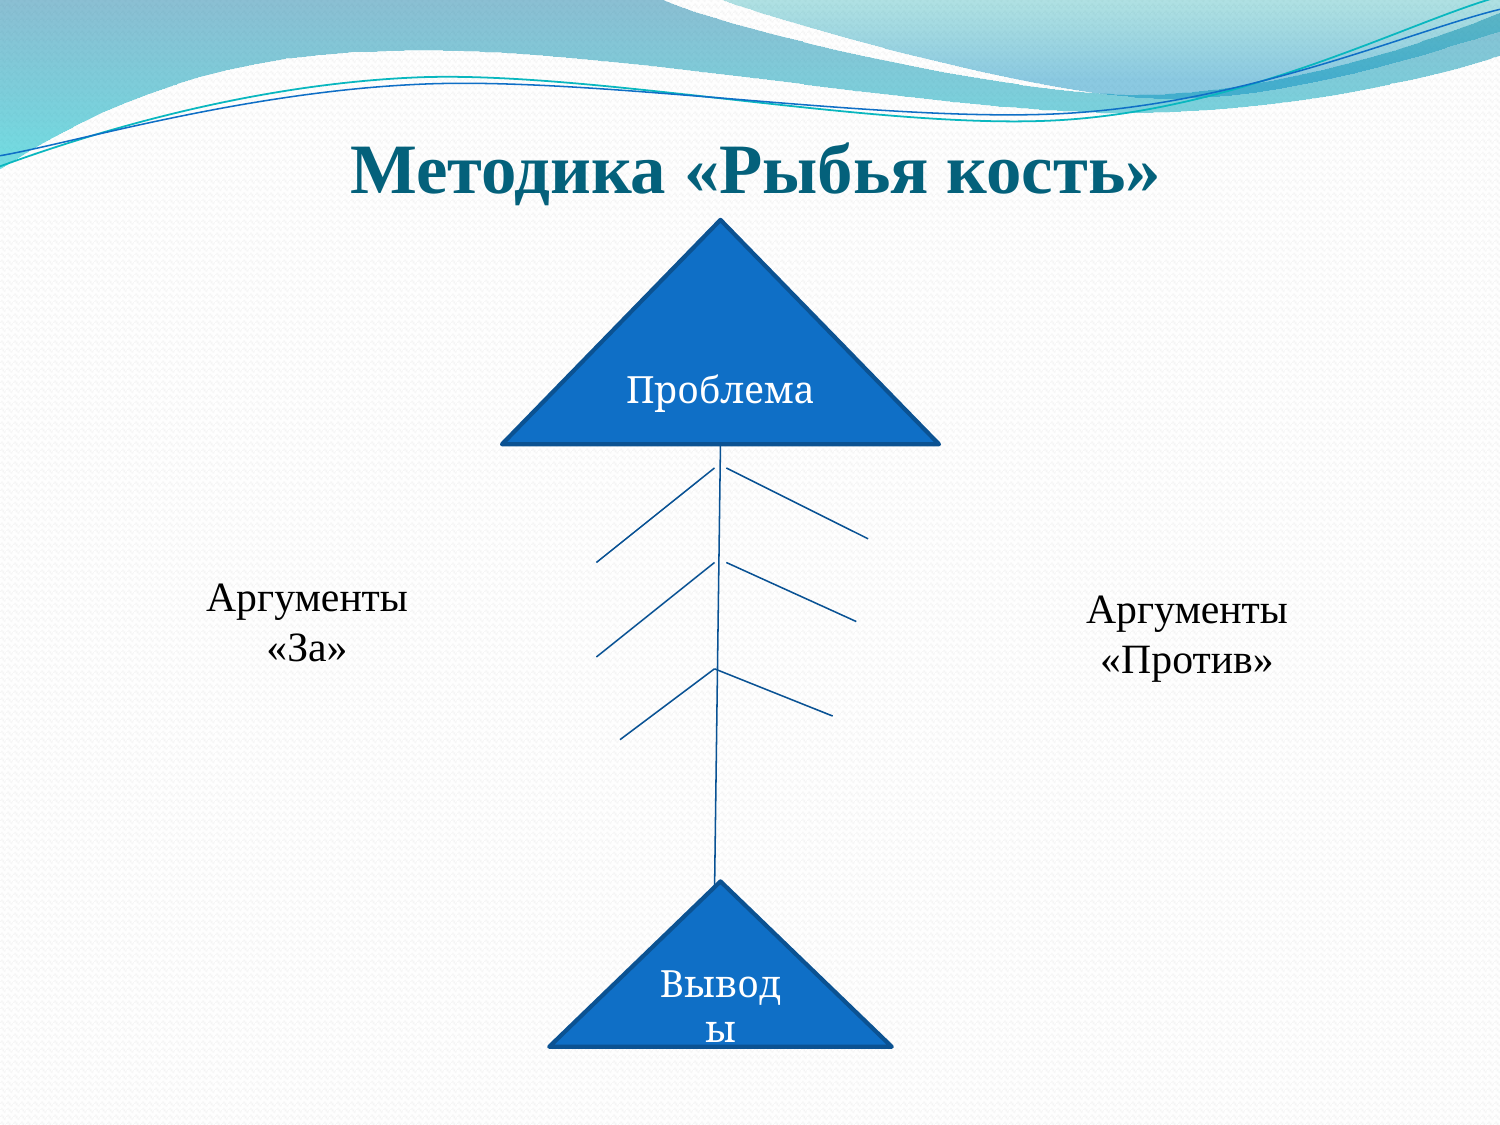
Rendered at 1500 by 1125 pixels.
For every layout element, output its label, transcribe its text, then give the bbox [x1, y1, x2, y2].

text_box Проблема [500, 217, 941, 447]
text_box Выводы [547, 884, 894, 1049]
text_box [726, 562, 857, 622]
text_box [714, 730, 721, 894]
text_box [726, 467, 869, 540]
text_box Аргументы «Против» [1057, 574, 1317, 689]
title Методика «Рыбья кость» [75, 115, 1438, 209]
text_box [619, 668, 715, 740]
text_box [714, 444, 721, 471]
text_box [714, 668, 833, 717]
text_box Аргументы «За» [182, 562, 431, 678]
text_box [596, 467, 715, 562]
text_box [596, 562, 715, 658]
